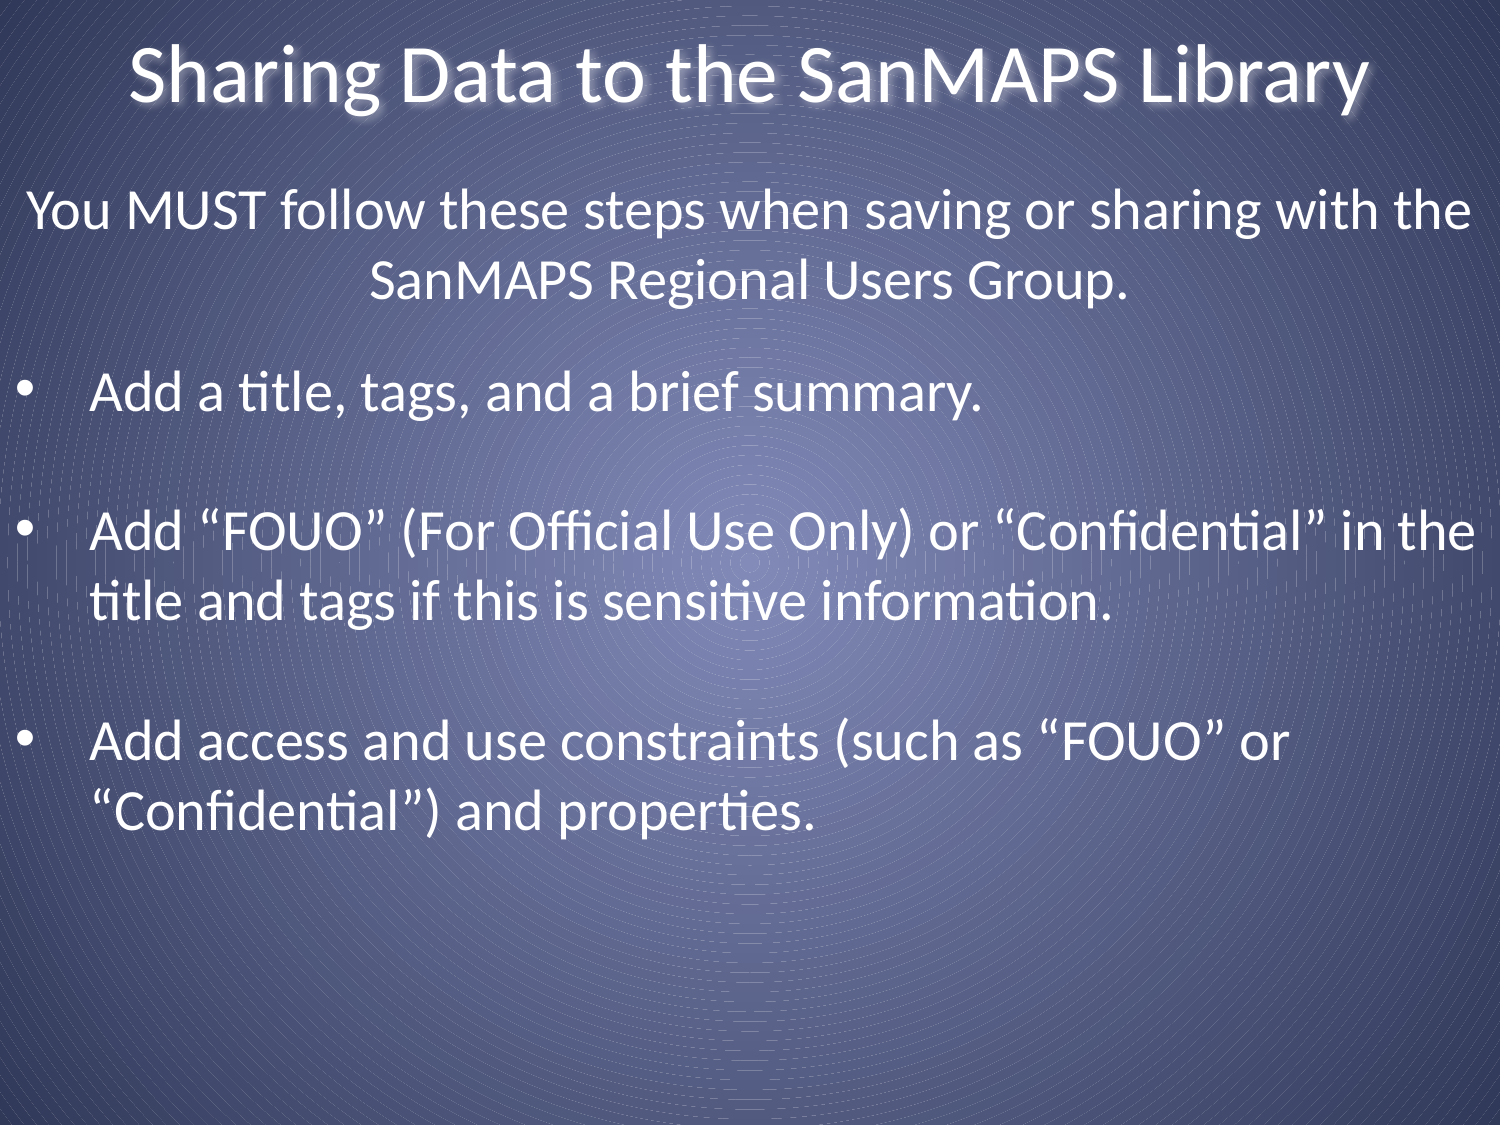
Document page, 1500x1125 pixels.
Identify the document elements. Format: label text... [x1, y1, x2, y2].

text_box You MUST follow these steps when saving or sharing with the SanMAPS Regional Users Group. [0, 163, 1500, 319]
text_box Add a title, tags, and a brief summary. Add “FOUO” (For Official Use Only) or “Confidential” in the title and tags if this is sensitive information. Add access and use constraints (such as “FOUO” or “Confidential”) and properties. [0, 345, 1500, 850]
text_box Sharing Data to the SanMAPS Library [0, 0, 1500, 138]
